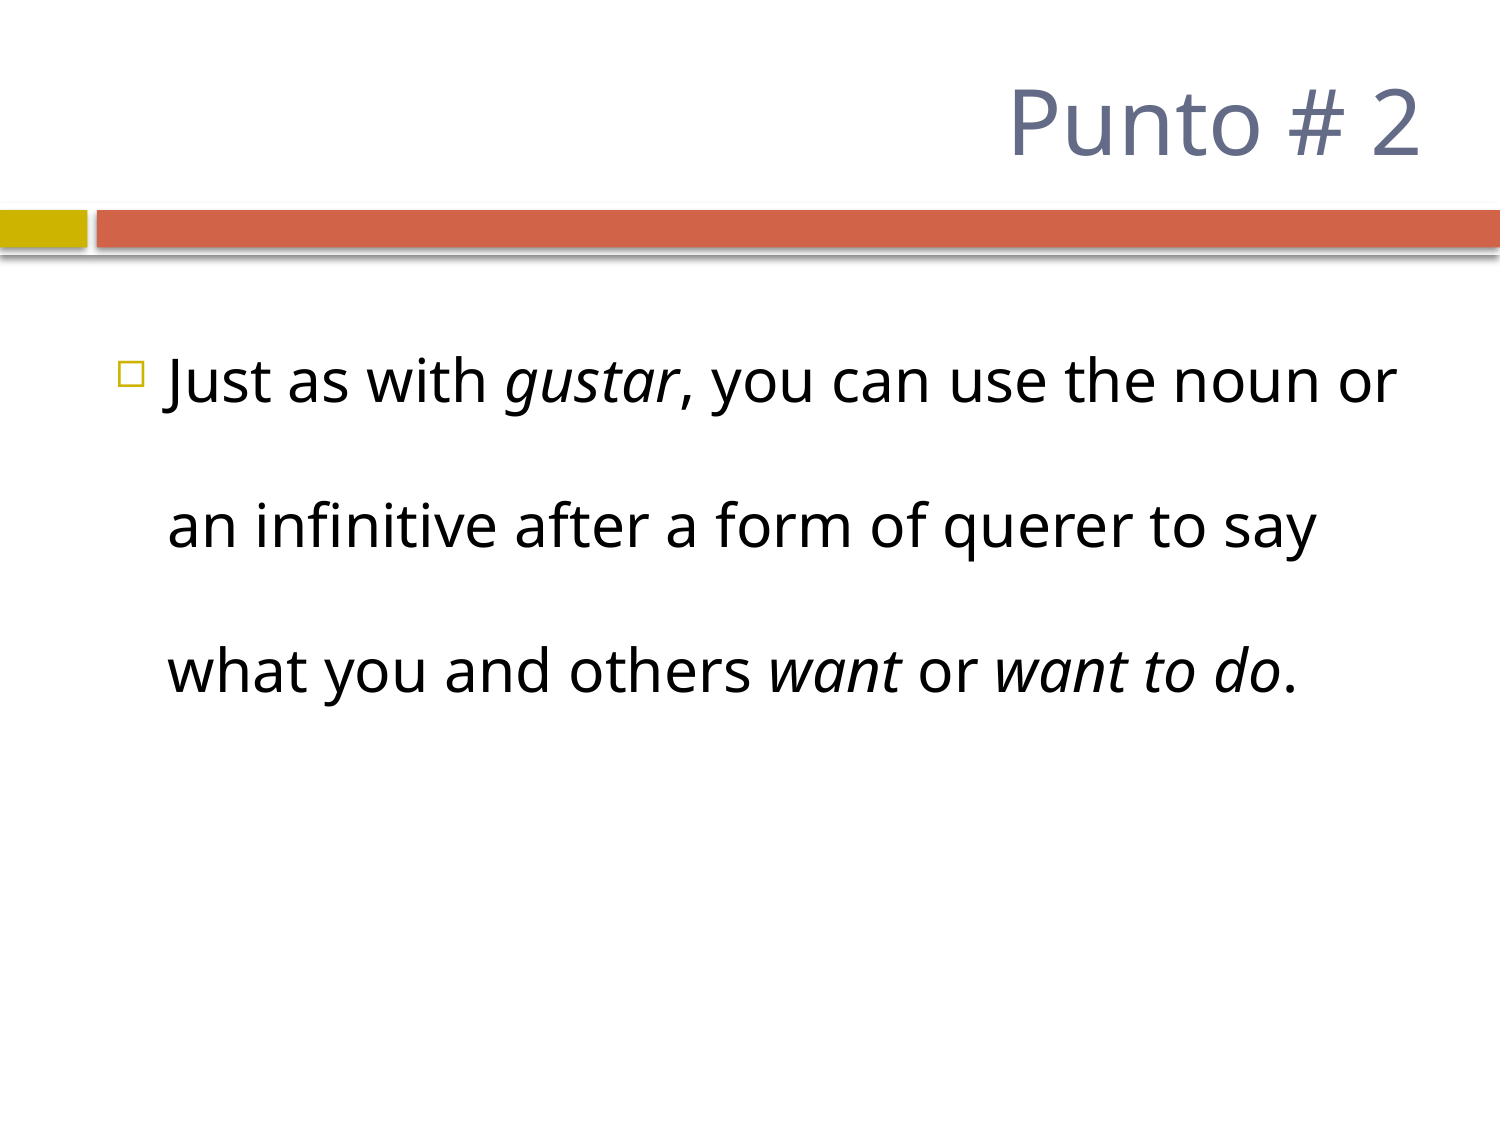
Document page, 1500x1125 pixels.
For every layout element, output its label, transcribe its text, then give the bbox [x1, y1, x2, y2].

title Punto # 2 [100, 37, 1438, 200]
list Just as with gustar, you can use the noun or an infinitive after a form of querer to say what you and others want or want to do. [100, 262, 1438, 1000]
